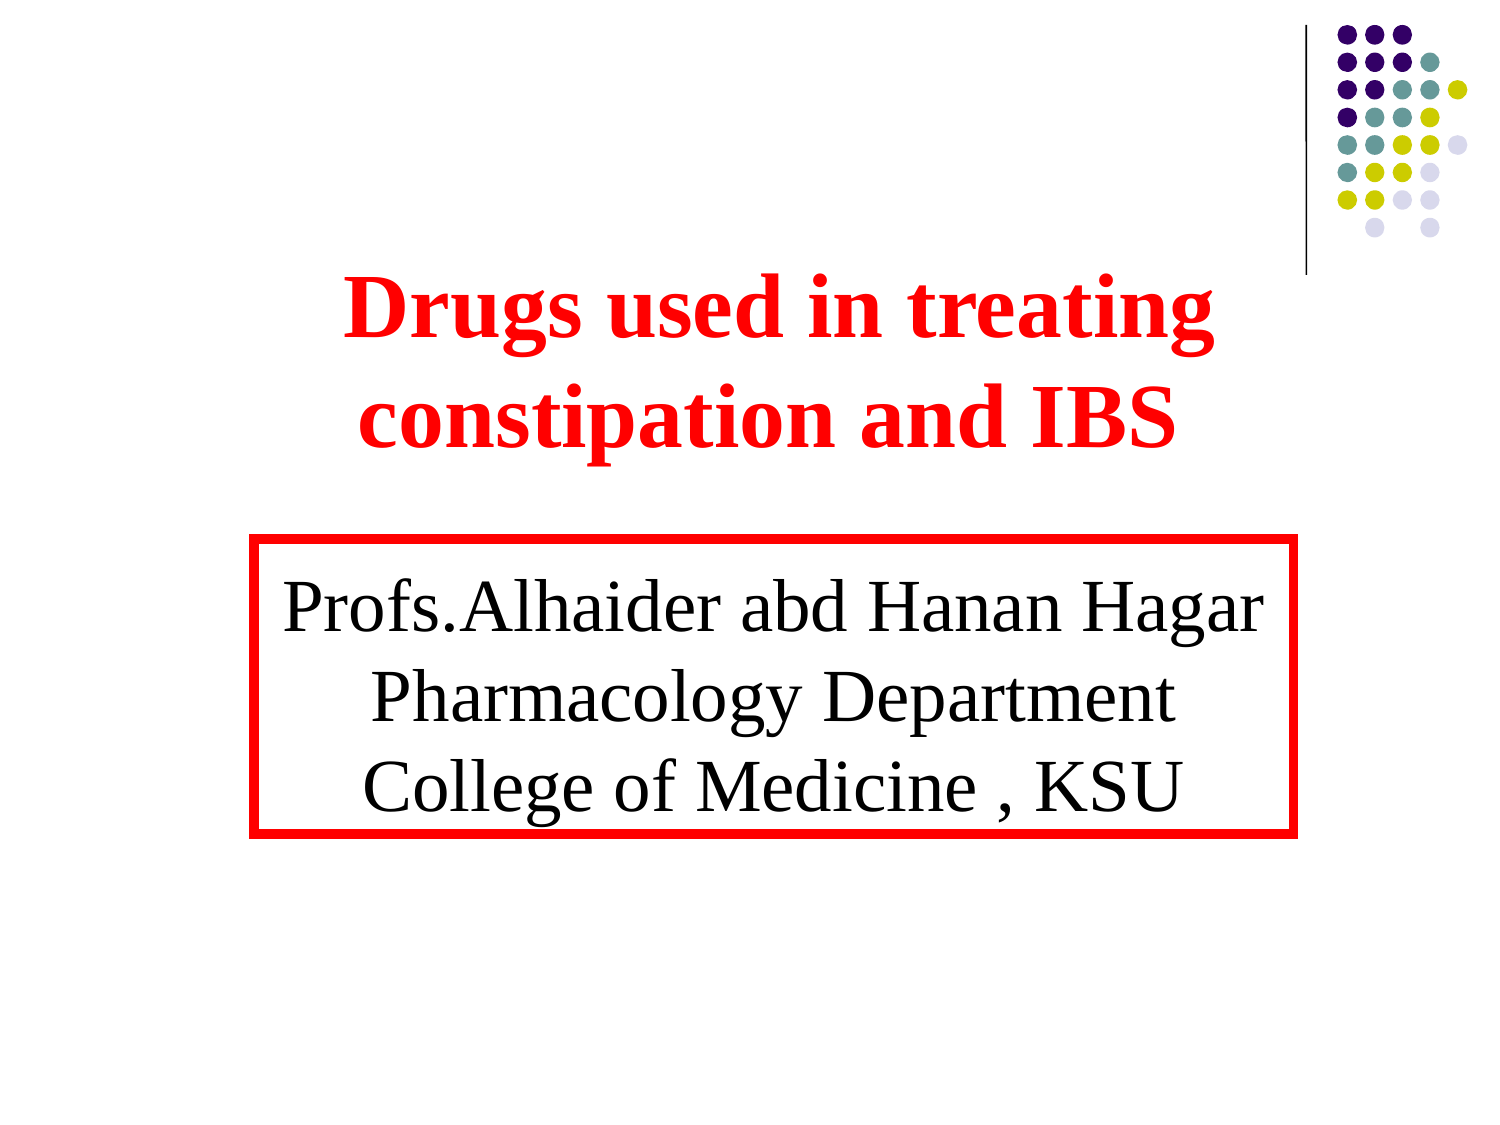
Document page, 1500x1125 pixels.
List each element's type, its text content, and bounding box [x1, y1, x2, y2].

list [53, 54, 1447, 1083]
text_box Drugs used in treating constipation and IBS [93, 172, 1444, 539]
text_box Profs.Alhaider abd Hanan Hagar Pharmacology Department College of Medicine , KSU [253, 538, 1294, 835]
